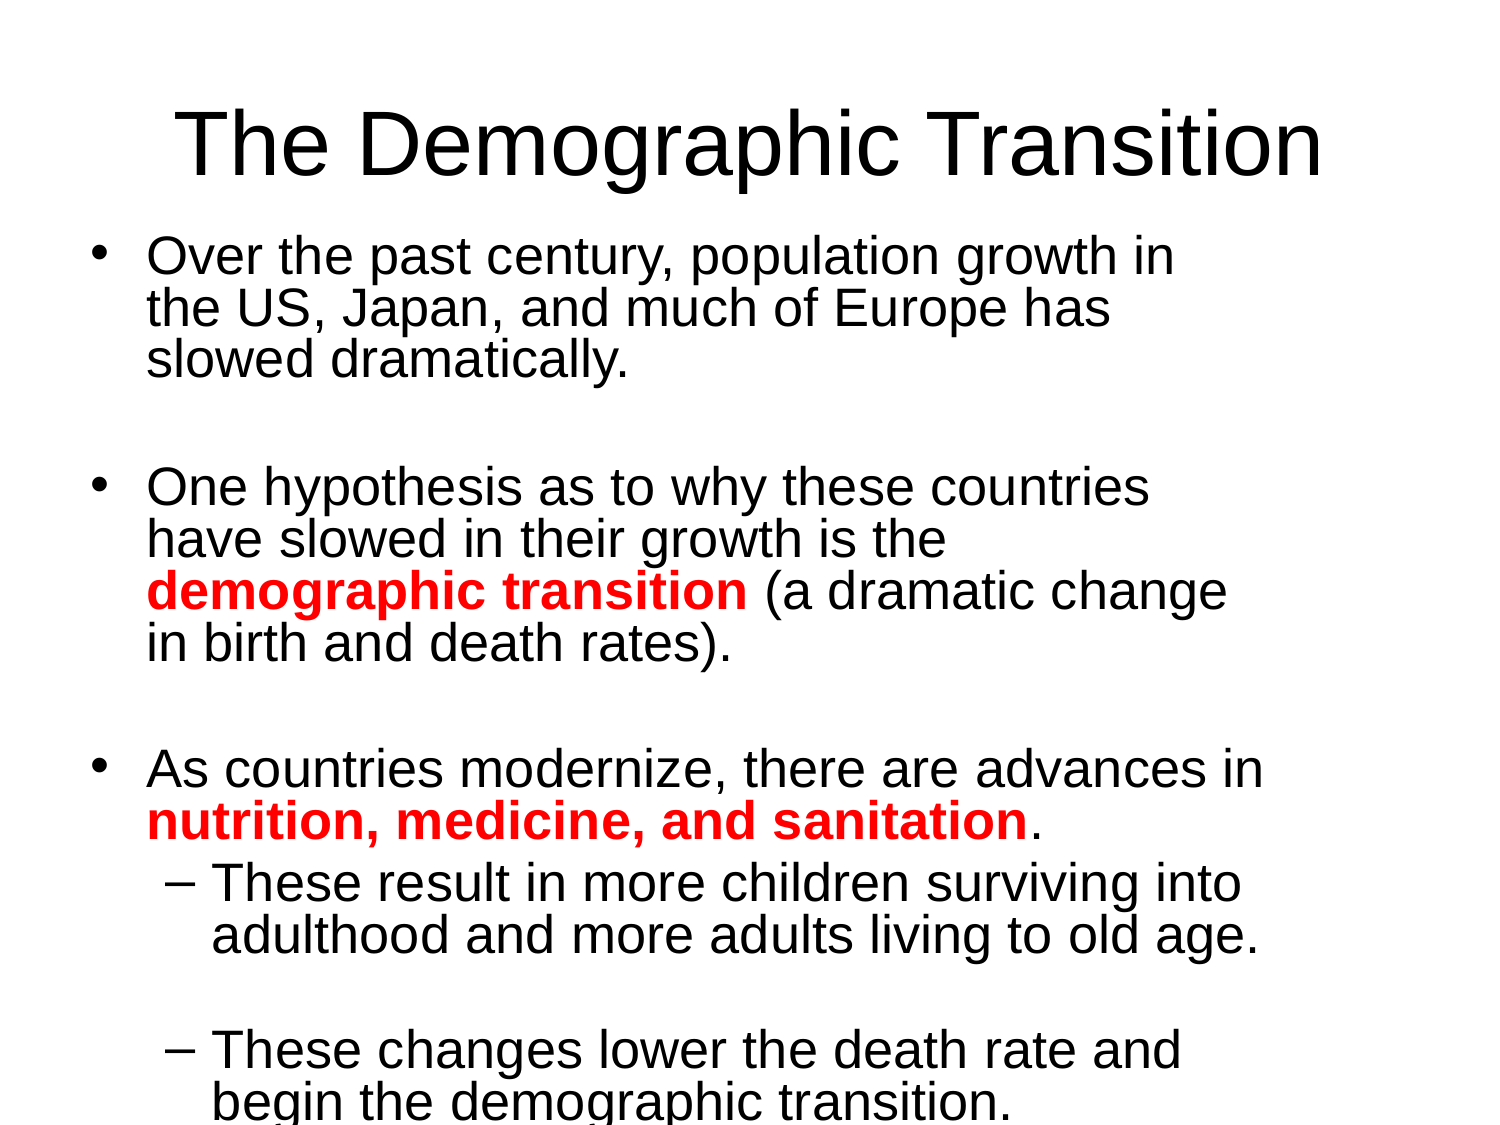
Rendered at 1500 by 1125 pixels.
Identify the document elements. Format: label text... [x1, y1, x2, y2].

list Over the past century, population growth in the US, Japan, and much of Europe has slowed dramatically. One hypothesis as to why these countries have slowed in their growth is the demographic transition (a dramatic change in birth and death rates). As countries modernize, there are advances in nutrition, medicine, and sanitation. These result in more children surviving into adulthood and more adults living to old age. These changes lower the death rate and begin the demographic transition. [75, 224, 1283, 951]
title The Demographic Transition [75, 45, 1425, 233]
